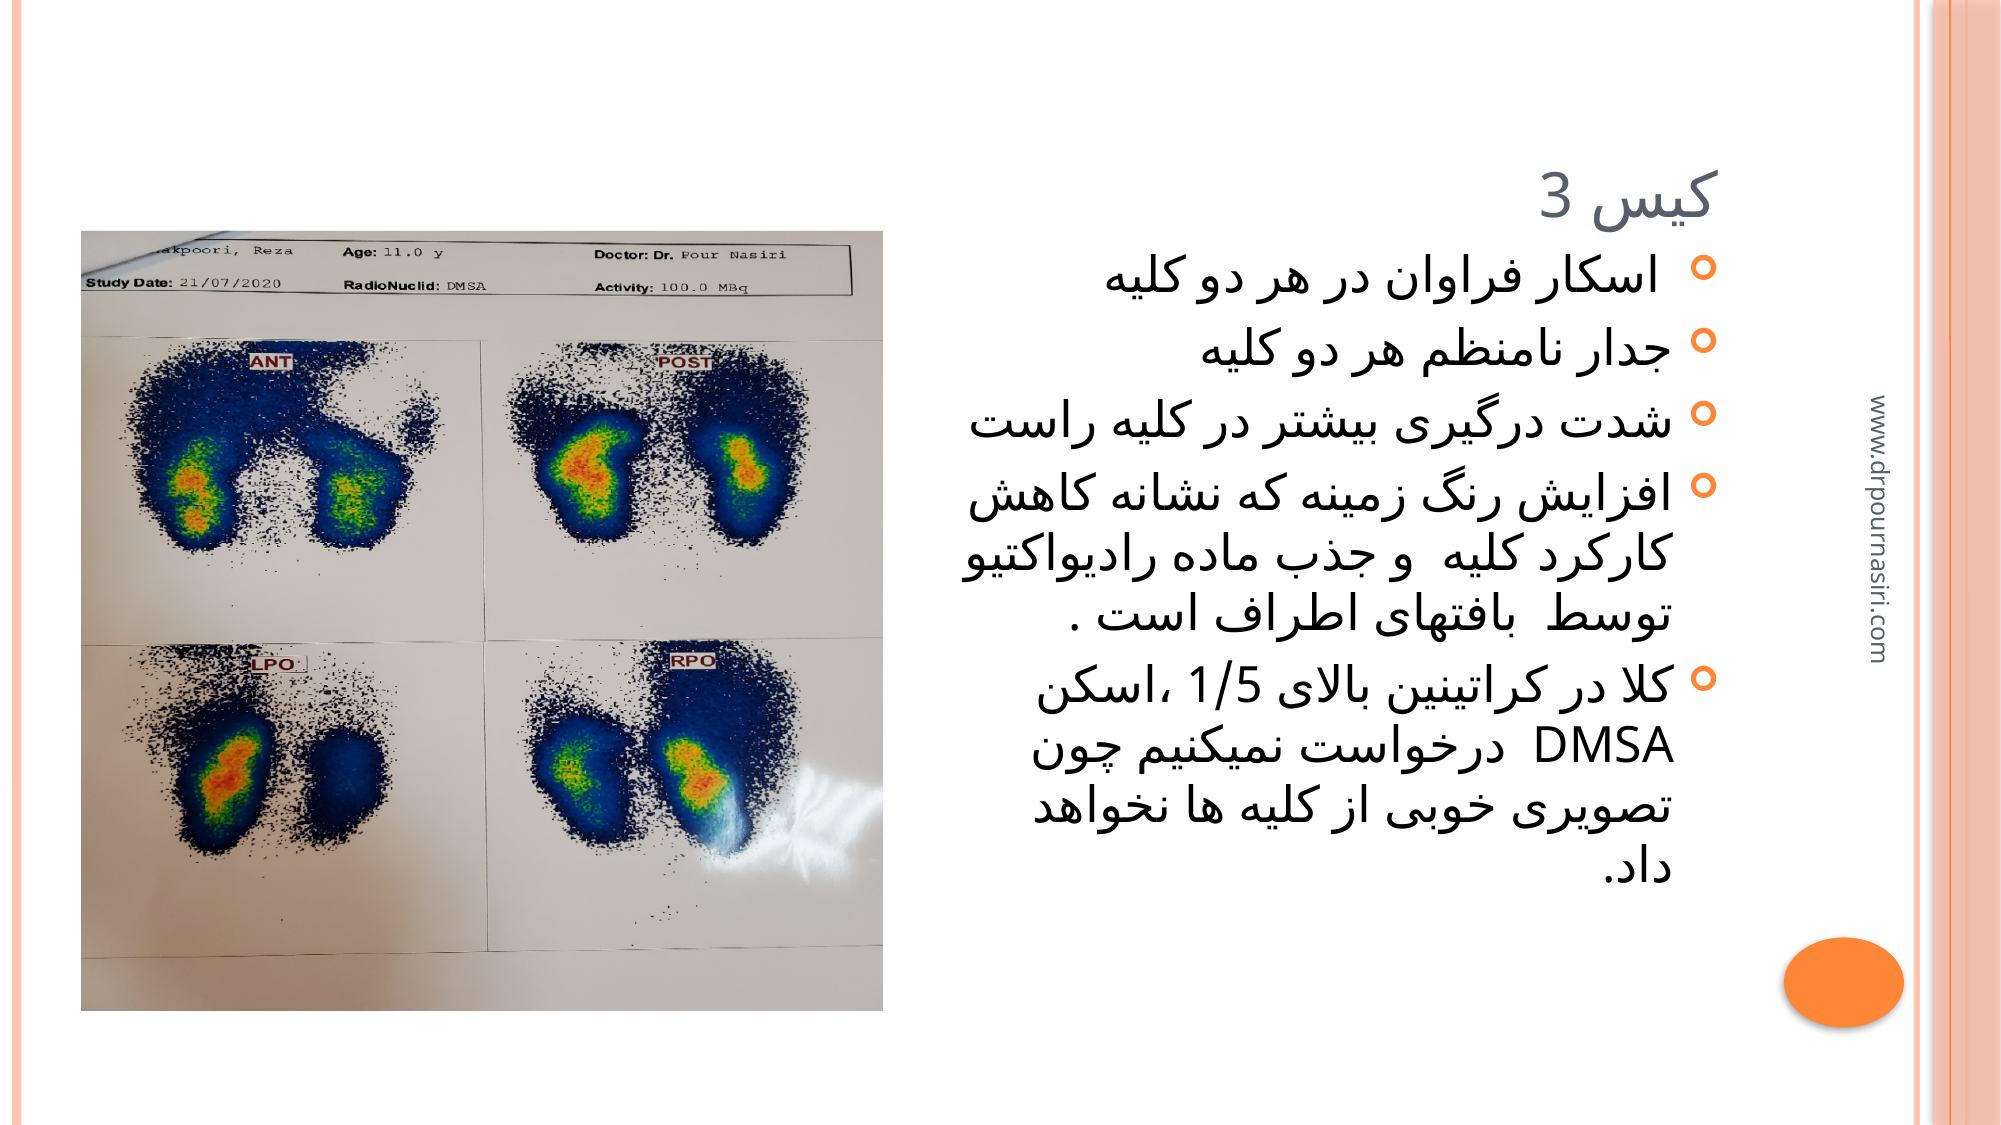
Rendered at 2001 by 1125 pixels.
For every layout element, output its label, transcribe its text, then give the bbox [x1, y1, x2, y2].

picture [81, 231, 91, 1011]
picture [873, 231, 883, 1011]
list اسکار فراوان در هر دو کلیه جدار نامنظم هر دو کلیه شدت درگیری بیشتر در کلیه راست افزایش رنگ زمینه که نشانه کاهش کارکرد کلیه و جذب ماده رادیواکتیو توسط بافتهای اطراف است . کلا در کراتینین بالای 1/5 ،اسکن DMSA درخواست نمیکنیم چون تصویری خوبی از کلیه ها نخواهد داد. [934, 235, 1734, 1013]
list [91, 218, 873, 1023]
footer www.drpournasiri.com [1838, 380, 1919, 906]
title کیس 3 [99, 49, 1734, 238]
